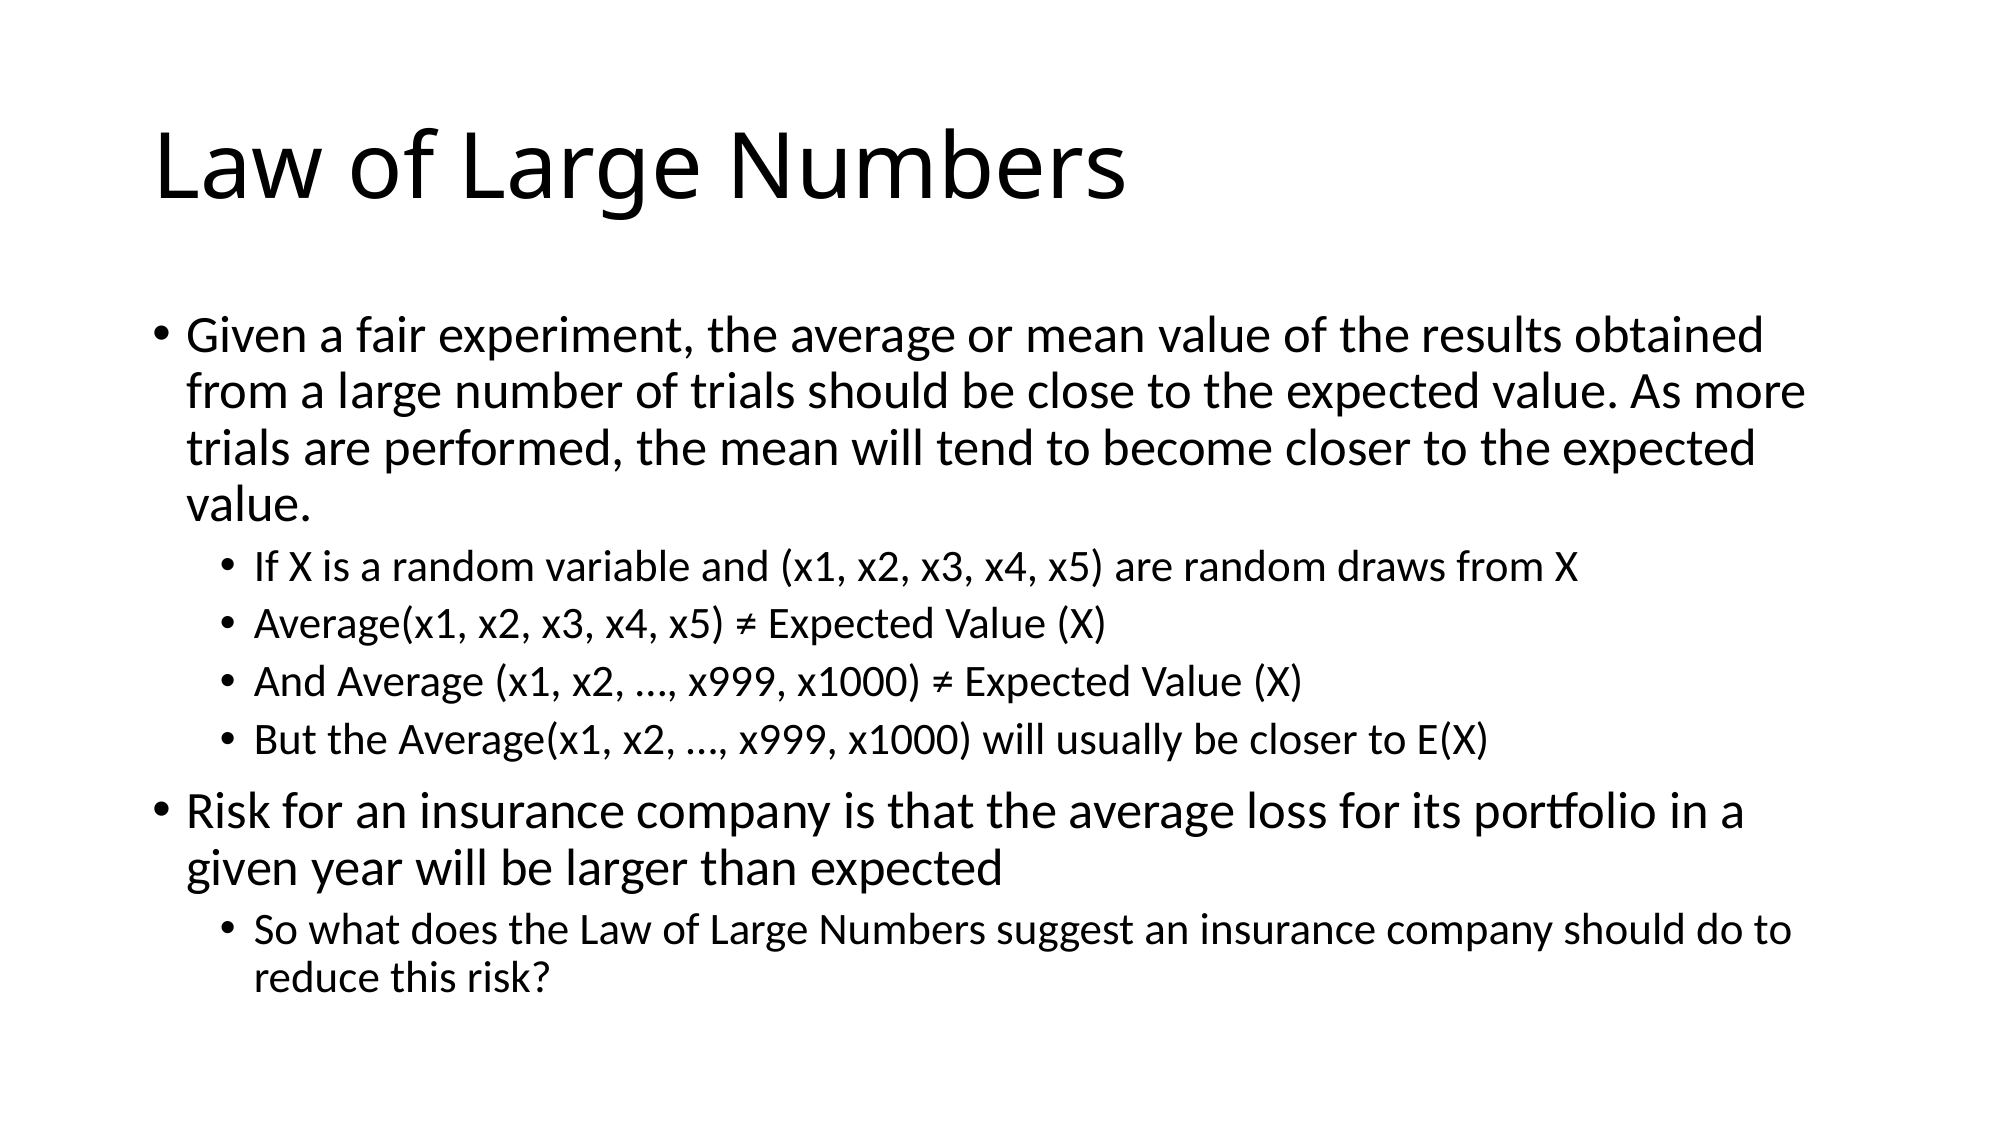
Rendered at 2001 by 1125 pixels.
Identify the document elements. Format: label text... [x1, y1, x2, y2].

title Law of Large Numbers [137, 59, 1863, 278]
list Given a fair experiment, the average or mean value of the results obtained from a large number of trials should be close to the expected value. As more trials are performed, the mean will tend to become closer to the expected value. If X is a random variable and (x1, x2, x3, x4, x5) are random draws from X Average(x1, x2, x3, x4, x5) ≠ Expected Value (X) And Average (x1, x2, …, x999, x1000) ≠ Expected Value (X) But the Average(x1, x2, …, x999, x1000) will usually be closer to E(X) Risk for an insurance company is that the average loss for its portfolio in a given year will be larger than expected So what does the Law of Large Numbers suggest an insurance company should do to reduce this risk? [137, 299, 1863, 1014]
